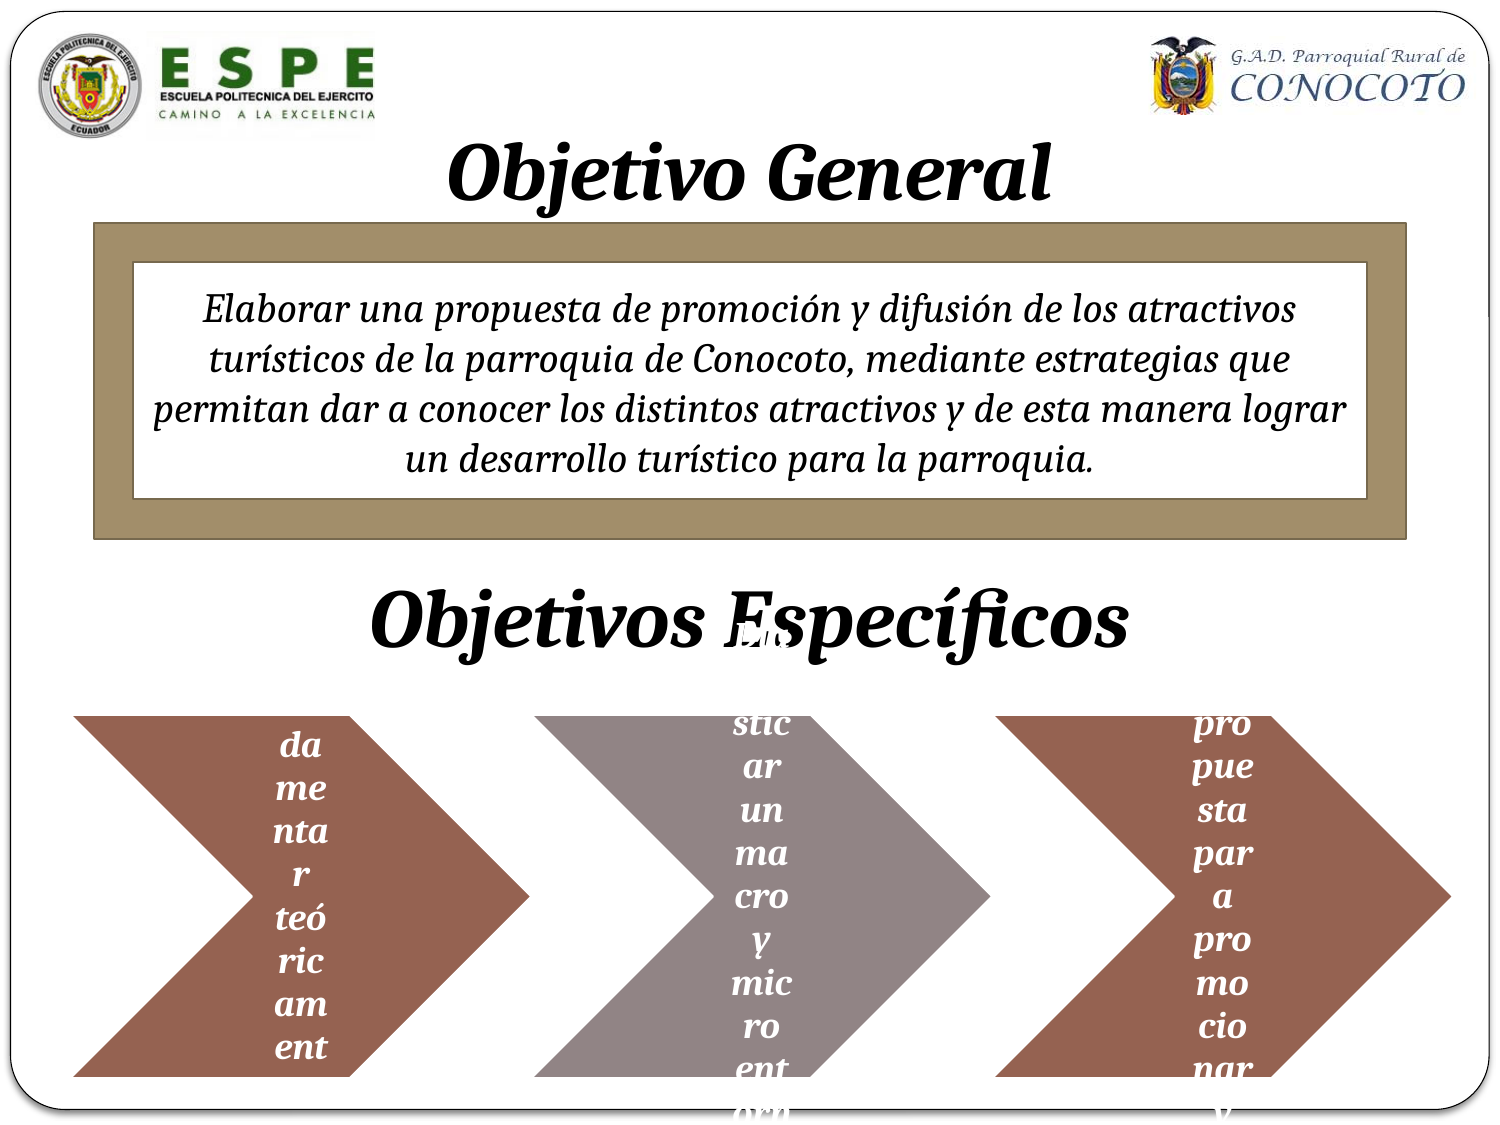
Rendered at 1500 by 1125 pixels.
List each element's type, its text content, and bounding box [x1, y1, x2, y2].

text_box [70, 714, 1454, 1079]
text_box Elaborar una propuesta de promoción y difusión de los atractivos turísticos de la parroquia de Conocoto, mediante estrategias que permitan dar a conocer los distintos atractivos y de esta manera lograr un desarrollo turístico para la parroquia. [93, 222, 1407, 540]
picture [1148, 34, 1477, 118]
text_box Objetivos Específicos [0, 492, 1500, 680]
picture [34, 30, 376, 141]
title Objetivo General [0, 45, 1500, 233]
